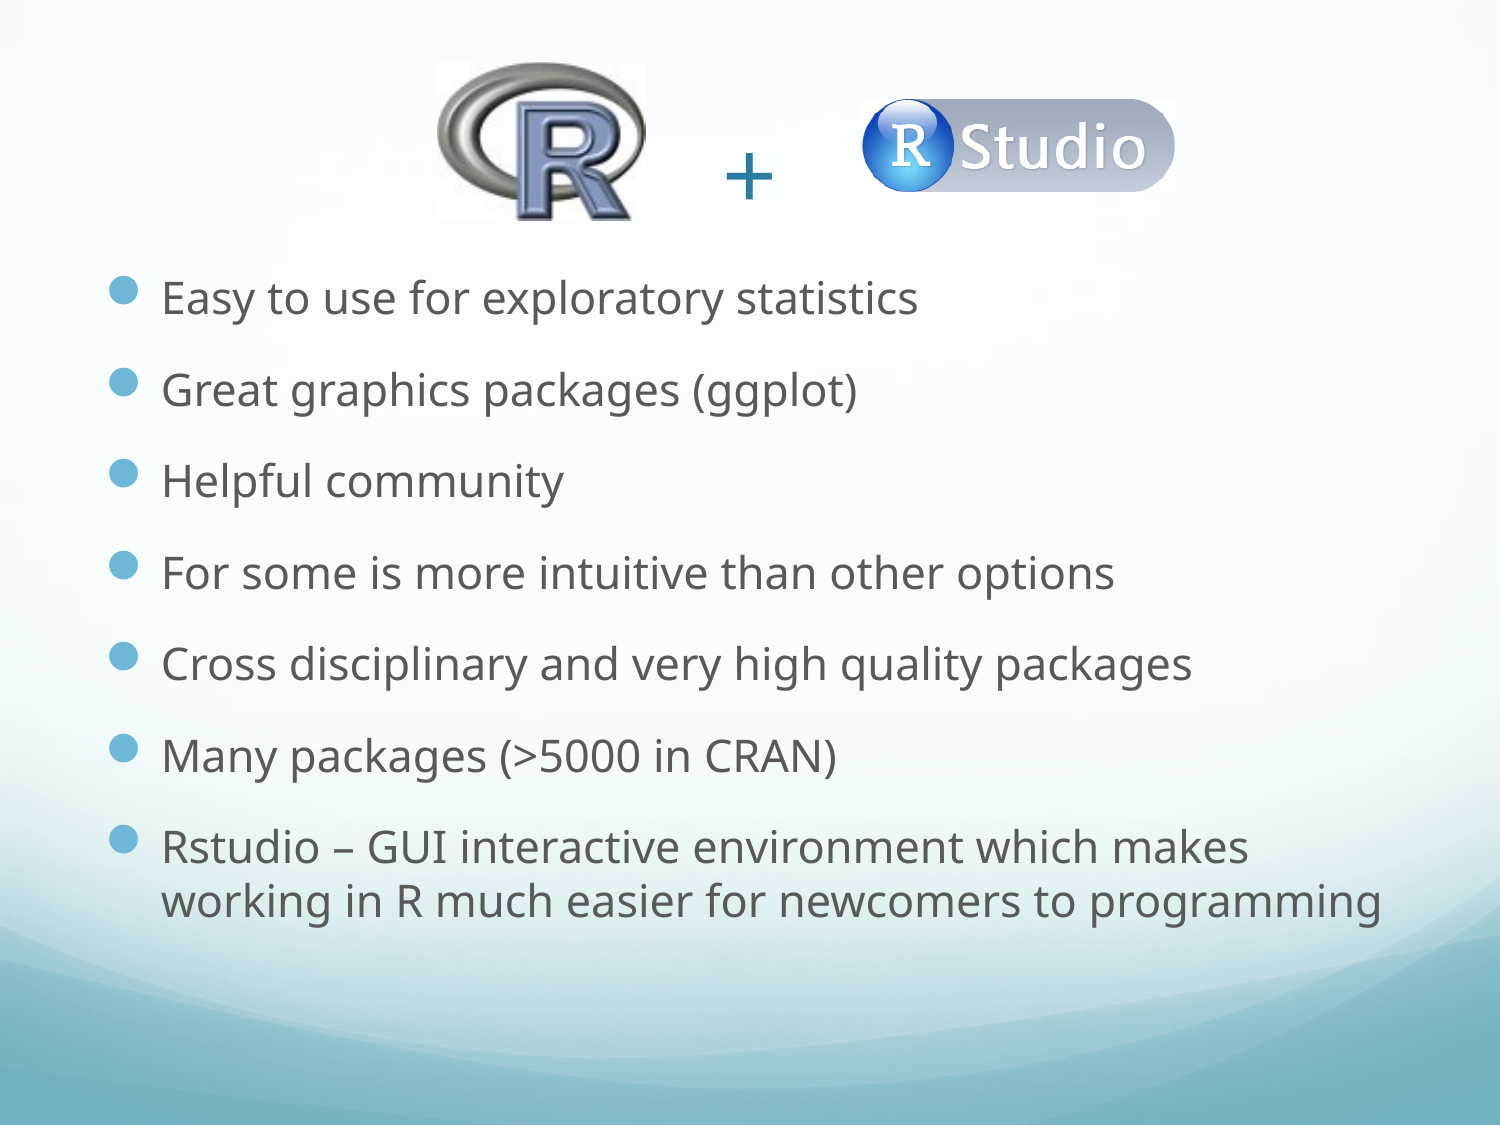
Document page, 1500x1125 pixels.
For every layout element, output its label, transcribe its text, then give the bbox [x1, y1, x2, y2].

picture [436, 61, 647, 222]
list Easy to use for exploratory statistics Great graphics packages (ggplot) Helpful community For some is more intuitive than other options Cross disciplinary and very high quality packages Many packages (>5000 in CRAN) Rstudio – GUI interactive environment which makes working in R much easier for newcomers to programming [90, 262, 1410, 975]
picture [861, 99, 1175, 192]
title + [90, 17, 1410, 237]
